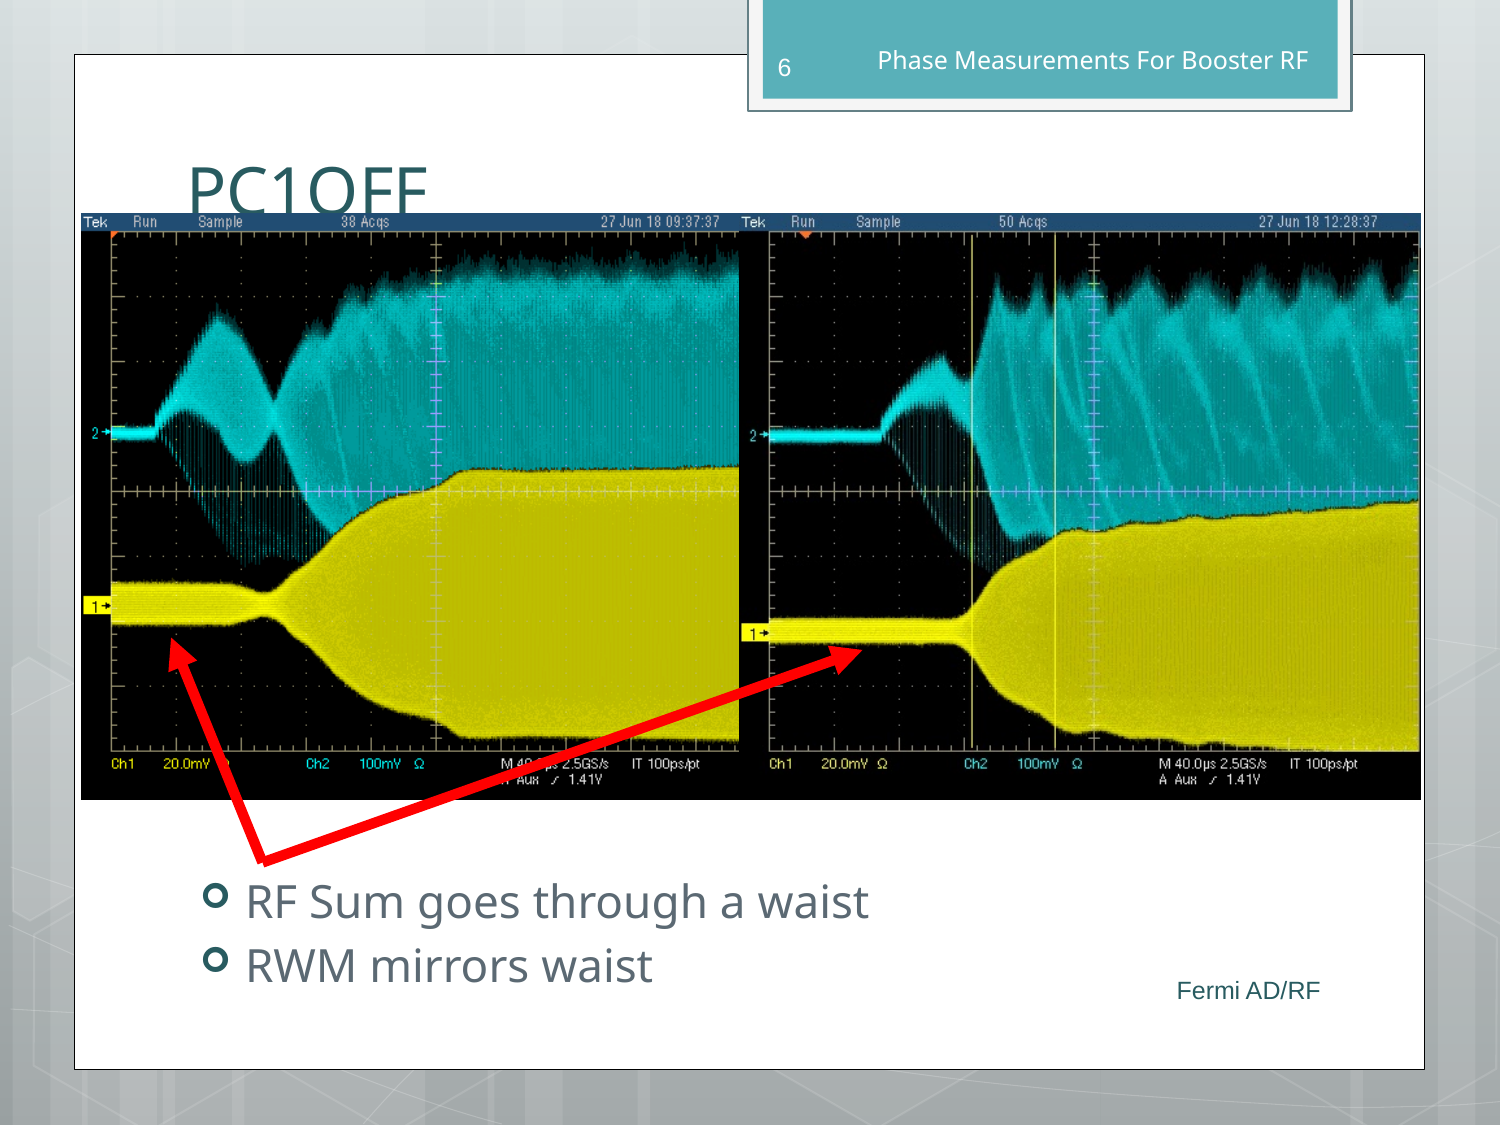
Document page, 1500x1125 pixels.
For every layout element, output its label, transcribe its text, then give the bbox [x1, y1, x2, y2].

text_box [170, 637, 263, 863]
list RF Sum goes through a waist RWM mirrors waist [125, 864, 1283, 997]
text_box Phase Measurements For Booster RF [862, 37, 1338, 83]
slide_number 6 [762, 36, 982, 97]
footer Fermi AD/RF [761, 959, 1336, 1020]
title PC1OFF [171, 168, 1324, 211]
picture [81, 213, 1421, 801]
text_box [268, 649, 863, 863]
